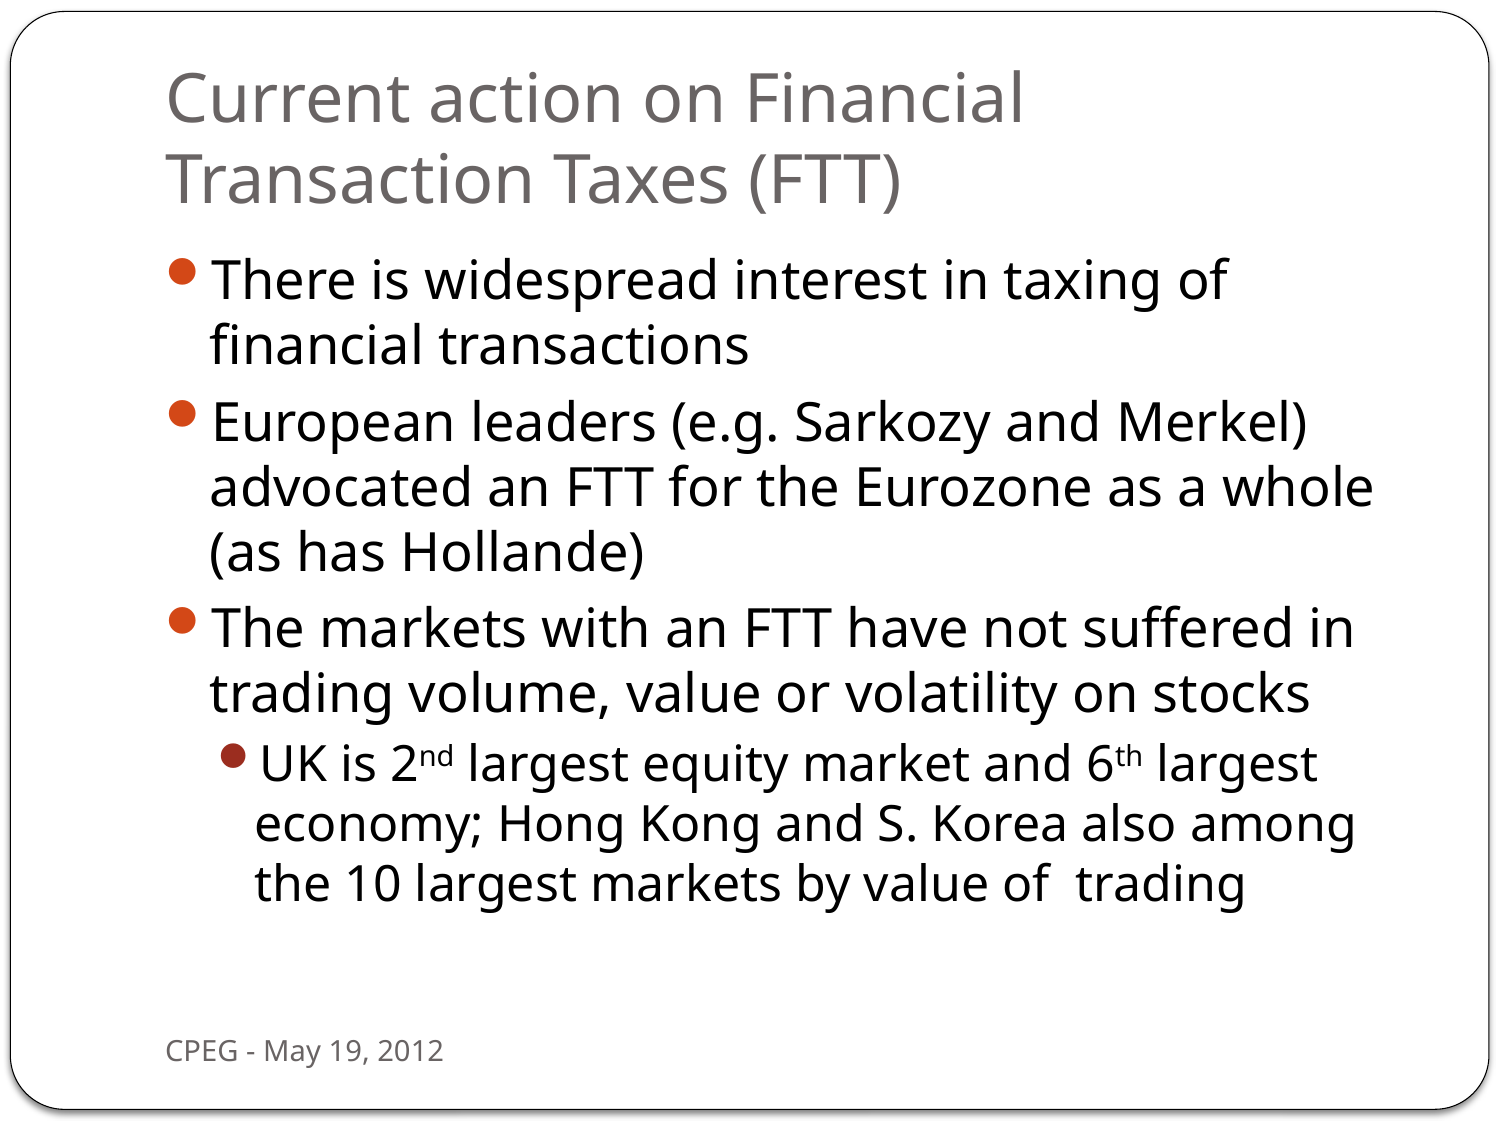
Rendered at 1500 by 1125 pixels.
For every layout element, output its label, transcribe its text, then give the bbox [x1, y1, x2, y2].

list There is widespread interest in taxing of financial transactions European leaders (e.g. Sarkozy and Merkel) advocated an FTT for the Eurozone as a whole (as has Hollande) The markets with an FTT have not suffered in trading volume, value or volatility on stocks UK is 2nd largest equity market and 6th largest economy; Hong Kong and S. Korea also among the 10 largest markets by value of trading [150, 237, 1425, 988]
title Current action on Financial Transaction Taxes (FTT) [150, 45, 1425, 233]
footer CPEG - May 19, 2012 [150, 1012, 800, 1088]
